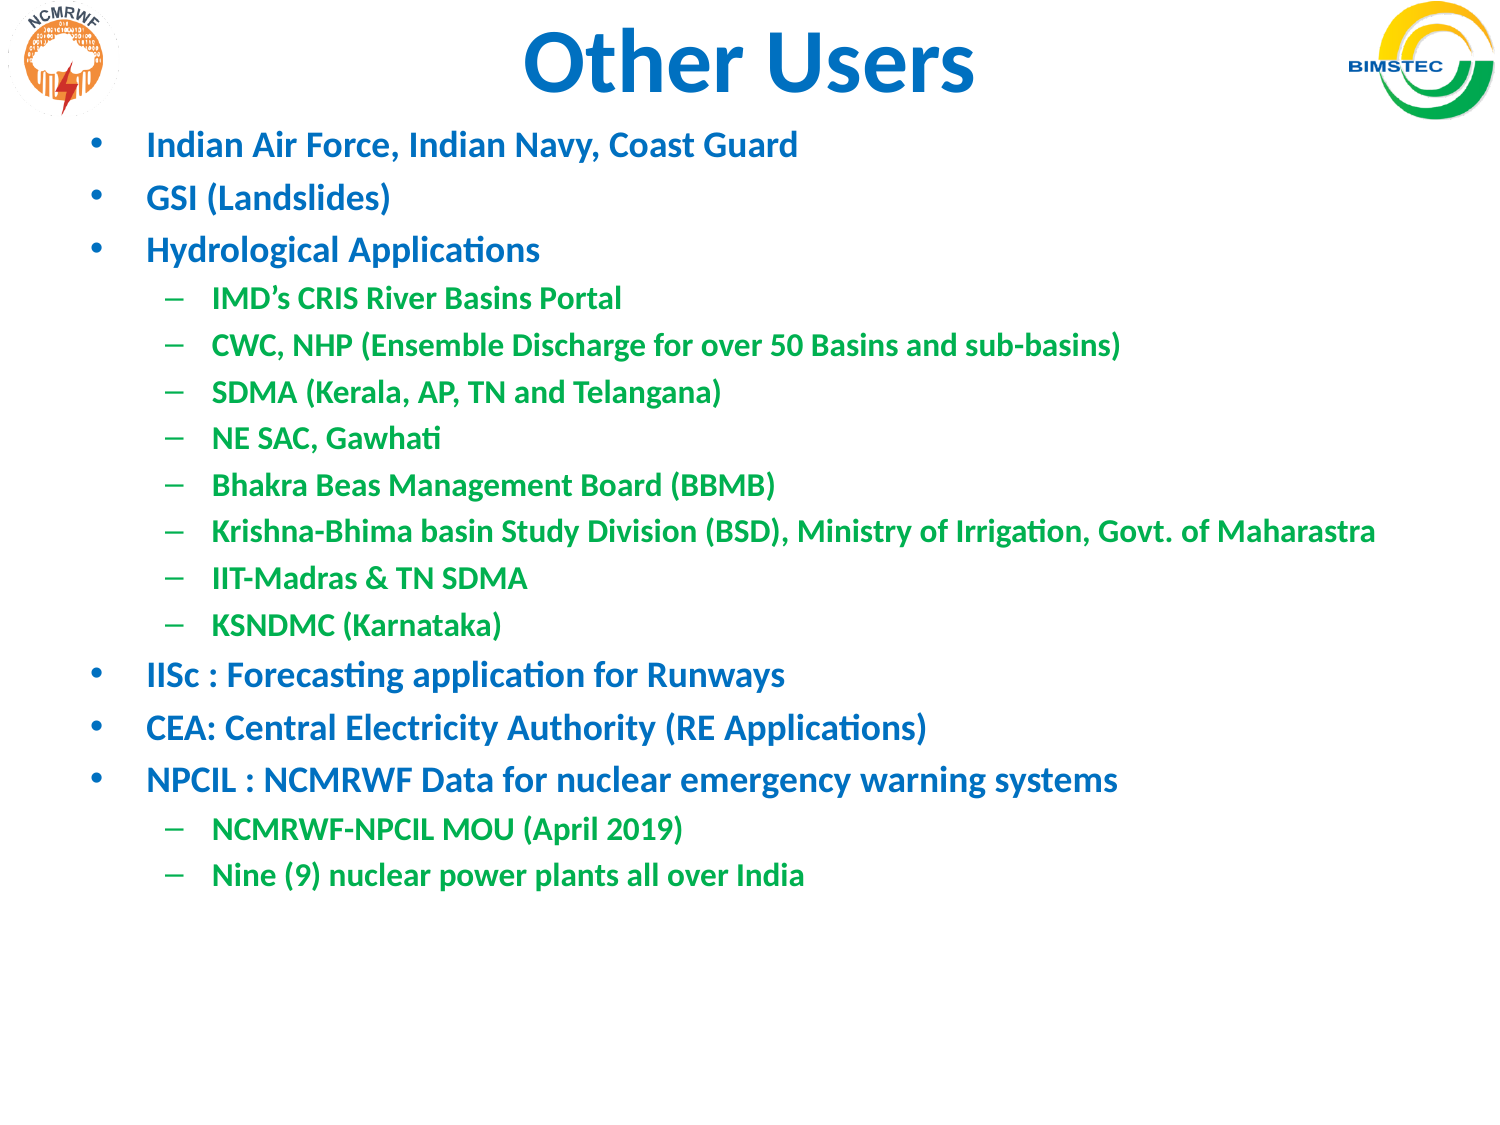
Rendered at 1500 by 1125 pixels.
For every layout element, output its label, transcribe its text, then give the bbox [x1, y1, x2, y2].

list Indian Air Force, Indian Navy, Coast Guard GSI (Landslides) Hydrological Applications IMD’s CRIS River Basins Portal CWC, NHP (Ensemble Discharge for over 50 Basins and sub-basins) SDMA (Kerala, AP, TN and Telangana) NE SAC, Gawhati Bhakra Beas Management Board (BBMB) Krishna-Bhima basin Study Division (BSD), Ministry of Irrigation, Govt. of Maharastra IIT-Madras & TN SDMA KSNDMC (Karnataka) IISc : Forecasting application for Runways CEA: Central Electricity Authority (RE Applications) NPCIL : NCMRWF Data for nuclear emergency warning systems NCMRWF-NPCIL MOU (April 2019) Nine (9) nuclear power plants all over India [75, 112, 1475, 910]
title Other Users [75, 0, 1425, 112]
picture [1425, 1, 1495, 120]
picture [4, 0, 75, 118]
